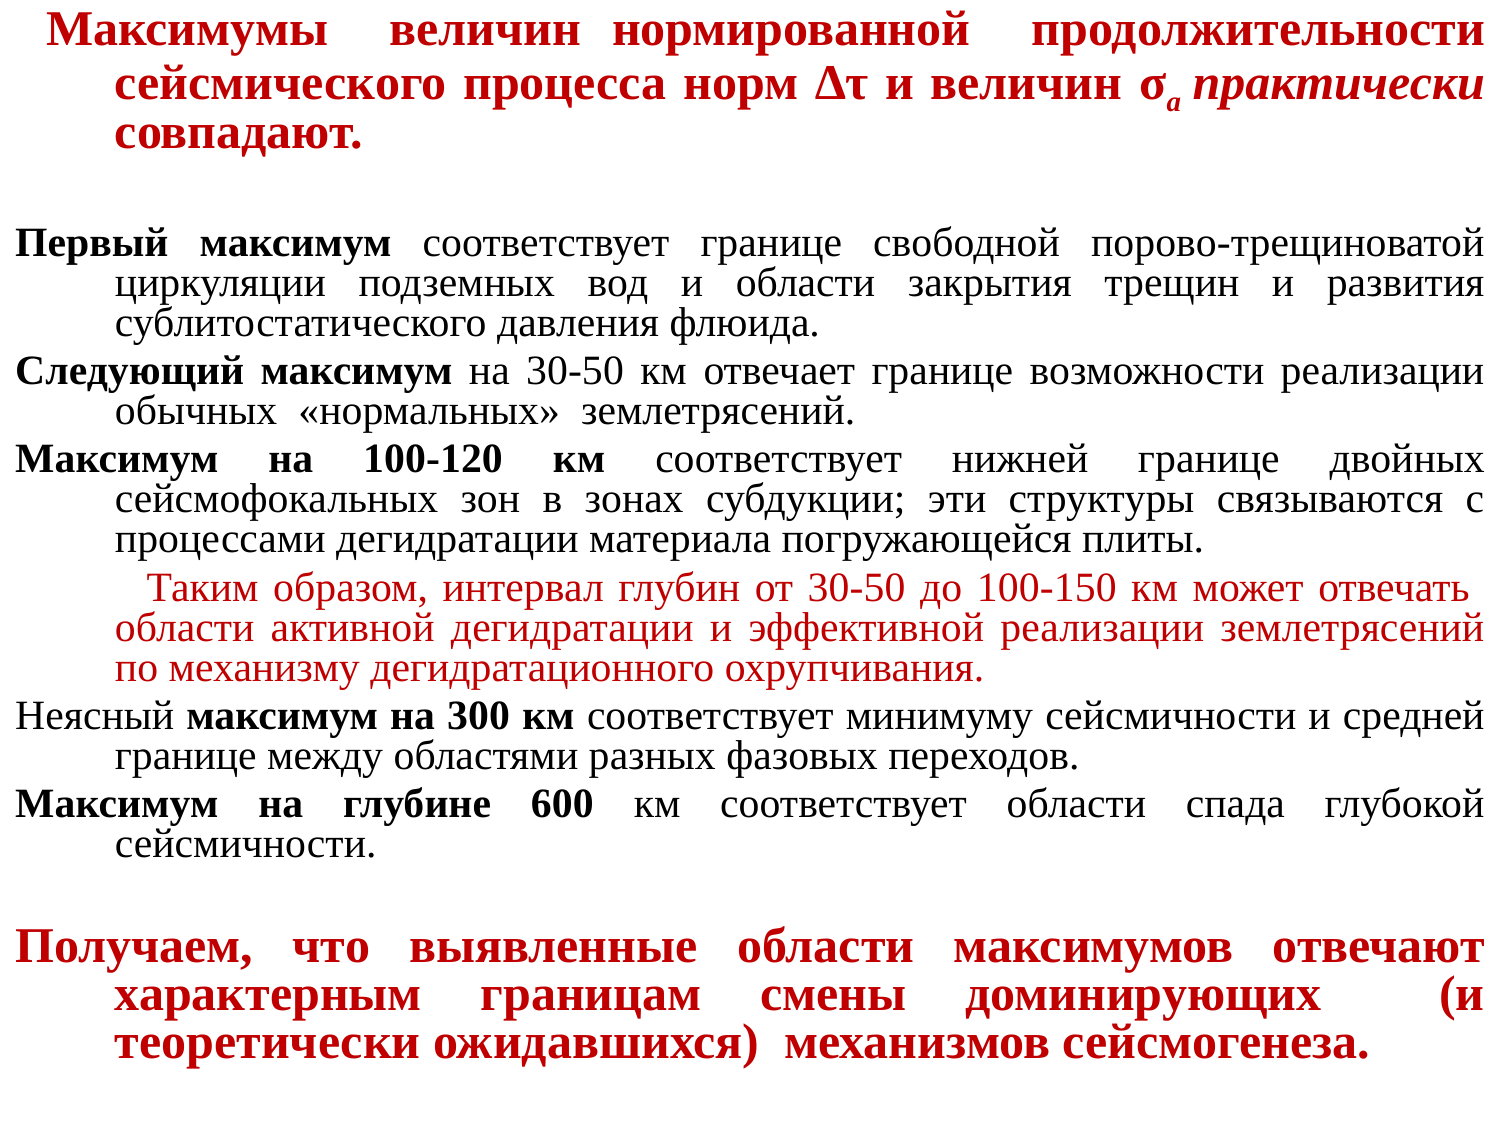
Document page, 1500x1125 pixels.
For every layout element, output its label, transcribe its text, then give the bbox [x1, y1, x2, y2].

list Максимумы величин нормированной продолжительности сейсмического процесса норм ∆τ и величин σa практически совпадают. Первый максимум соответствует границе свободной порово-трещиноватой циркуляции подземных вод и области закрытия трещин и развития сублитостатического давления флюида. Следующий максимум на 30-50 км отвечает границе возможности реализации обычных «нормальных» землетрясений. Максимум на 100-120 км соответствует нижней границе двойных сейсмофокальных зон в зонах субдукции; эти структуры связываются с процессами дегидратации материала погружающейся плиты. Таким образом, интервал глубин от 30-50 до 100-150 км может отвечать области активной дегидратации и эффективной реализации землетрясений по механизму дегидратационного охрупчивания. Неясный максимум на 300 км соответствует минимуму сейсмичности и средней границе между областями разных фазовых переходов. Максимум на глубине 600 км соответствует области спада глубокой сейсмичности. Получаем, что выявленные области максимумов отвечают характерным границам смены доминирующих (и теоретически ожидавшихся) механизмов сейсмогенеза. [0, 0, 1500, 1125]
